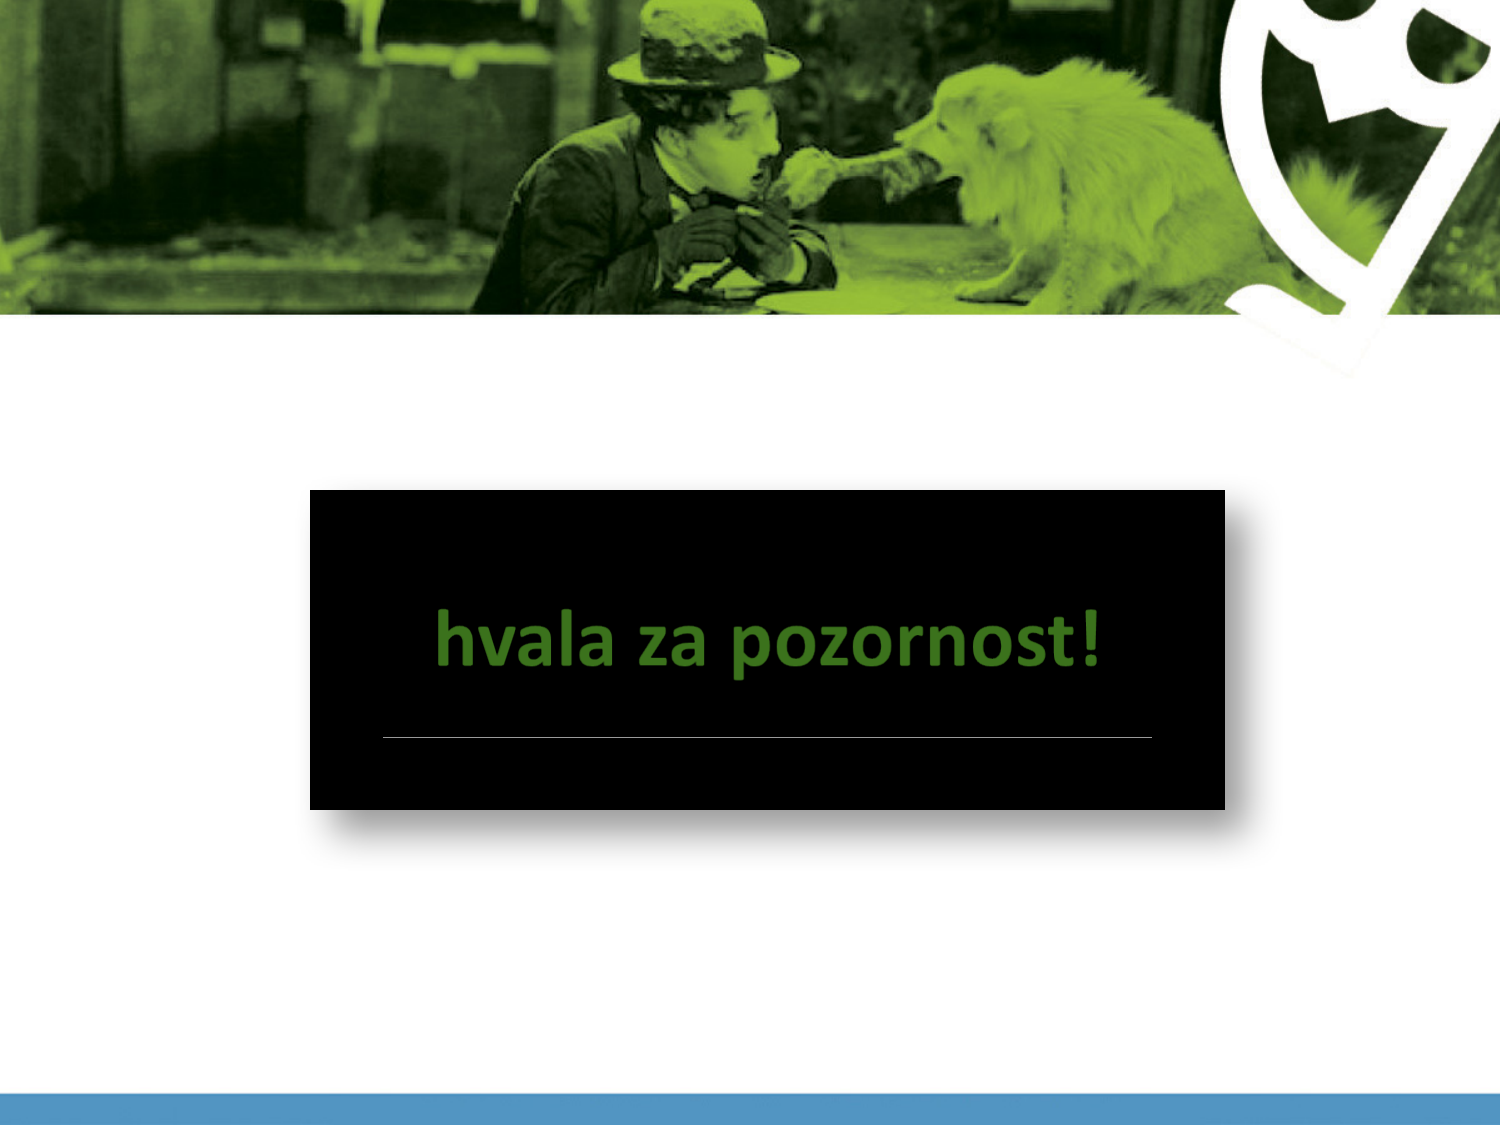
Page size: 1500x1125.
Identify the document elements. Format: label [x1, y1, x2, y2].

picture [0, 0, 1500, 1125]
list [382, 562, 1153, 738]
title [123, 42, 1412, 315]
